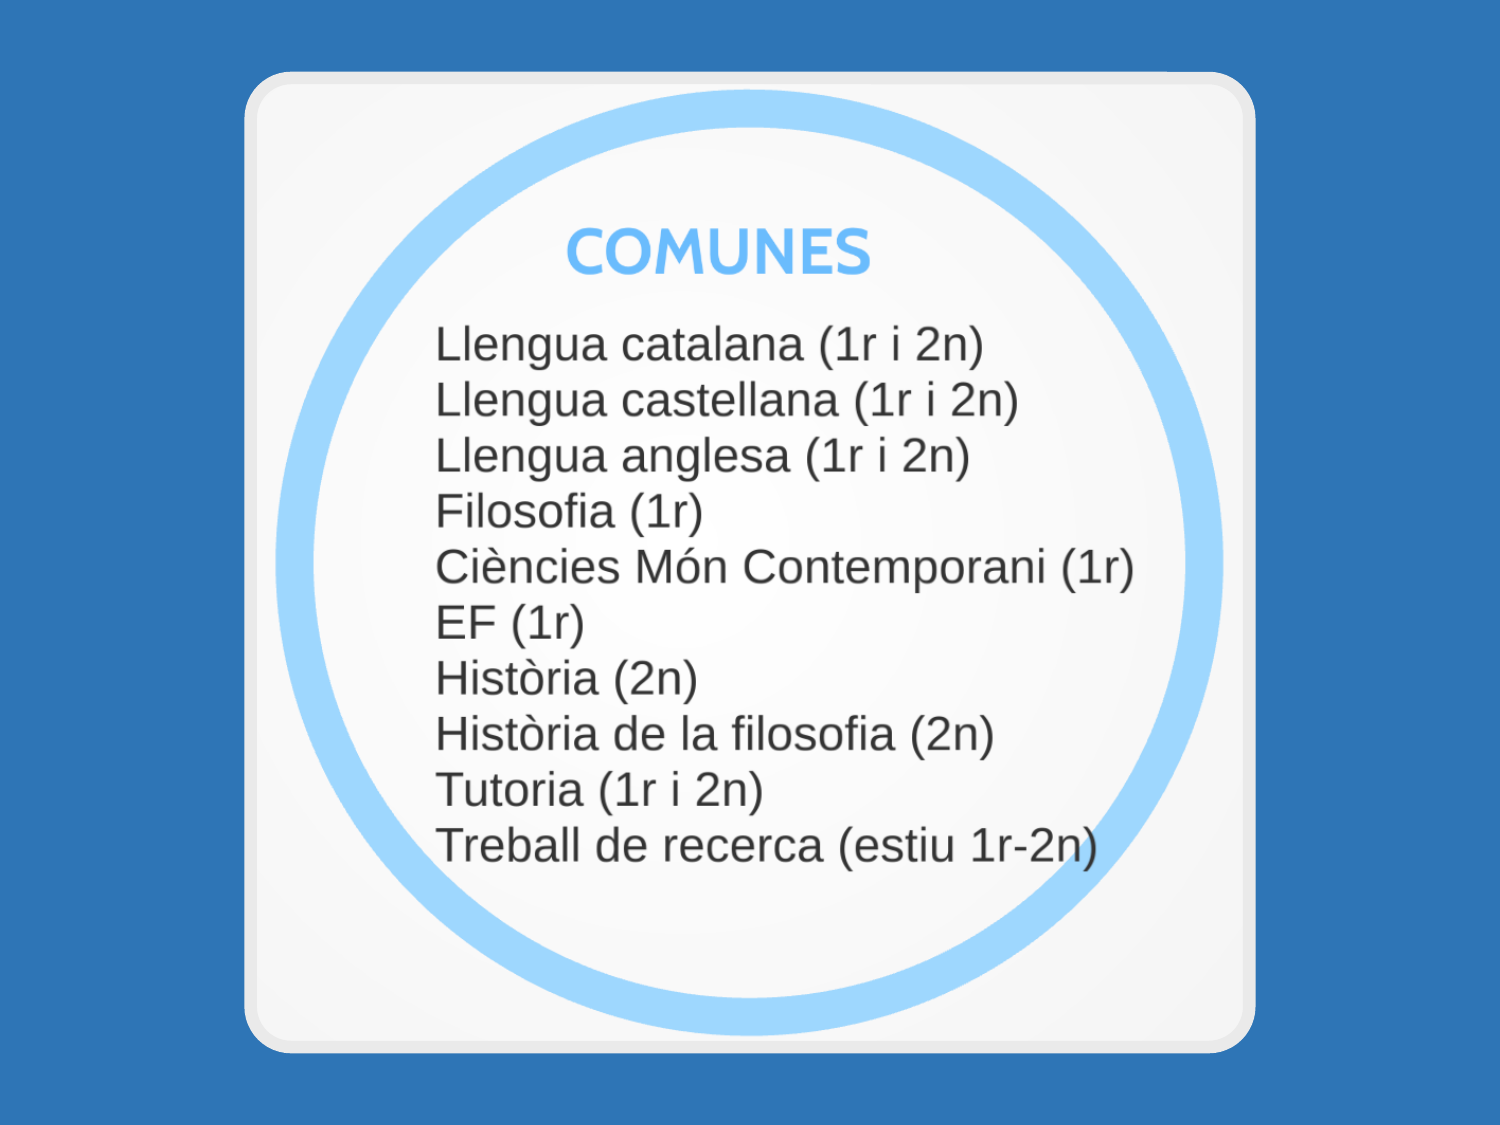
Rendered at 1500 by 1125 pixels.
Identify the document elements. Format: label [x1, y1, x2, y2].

picture [250, 77, 1250, 1048]
